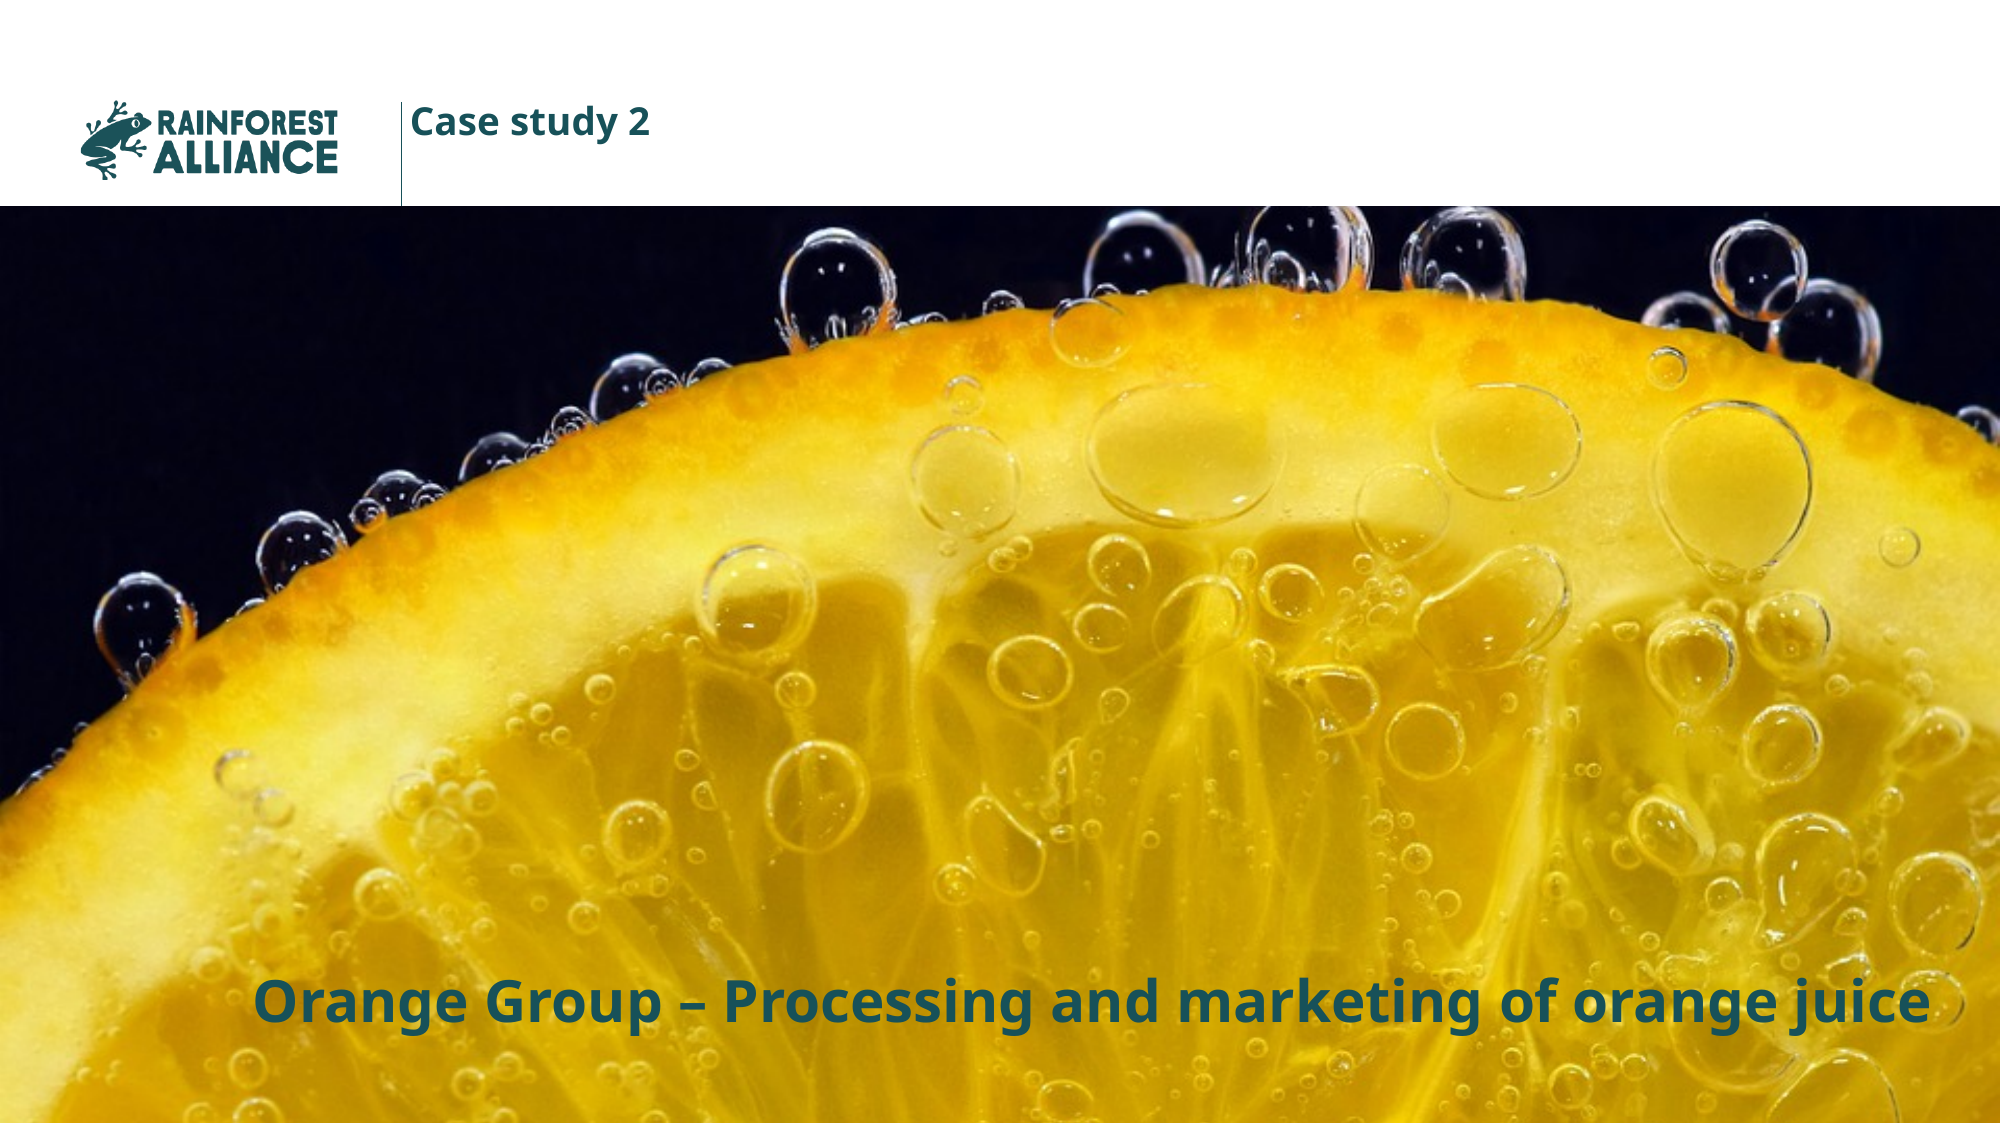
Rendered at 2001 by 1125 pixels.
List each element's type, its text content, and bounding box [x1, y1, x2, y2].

picture [0, 206, 2000, 1123]
title Case study 2 [384, 88, 1895, 151]
